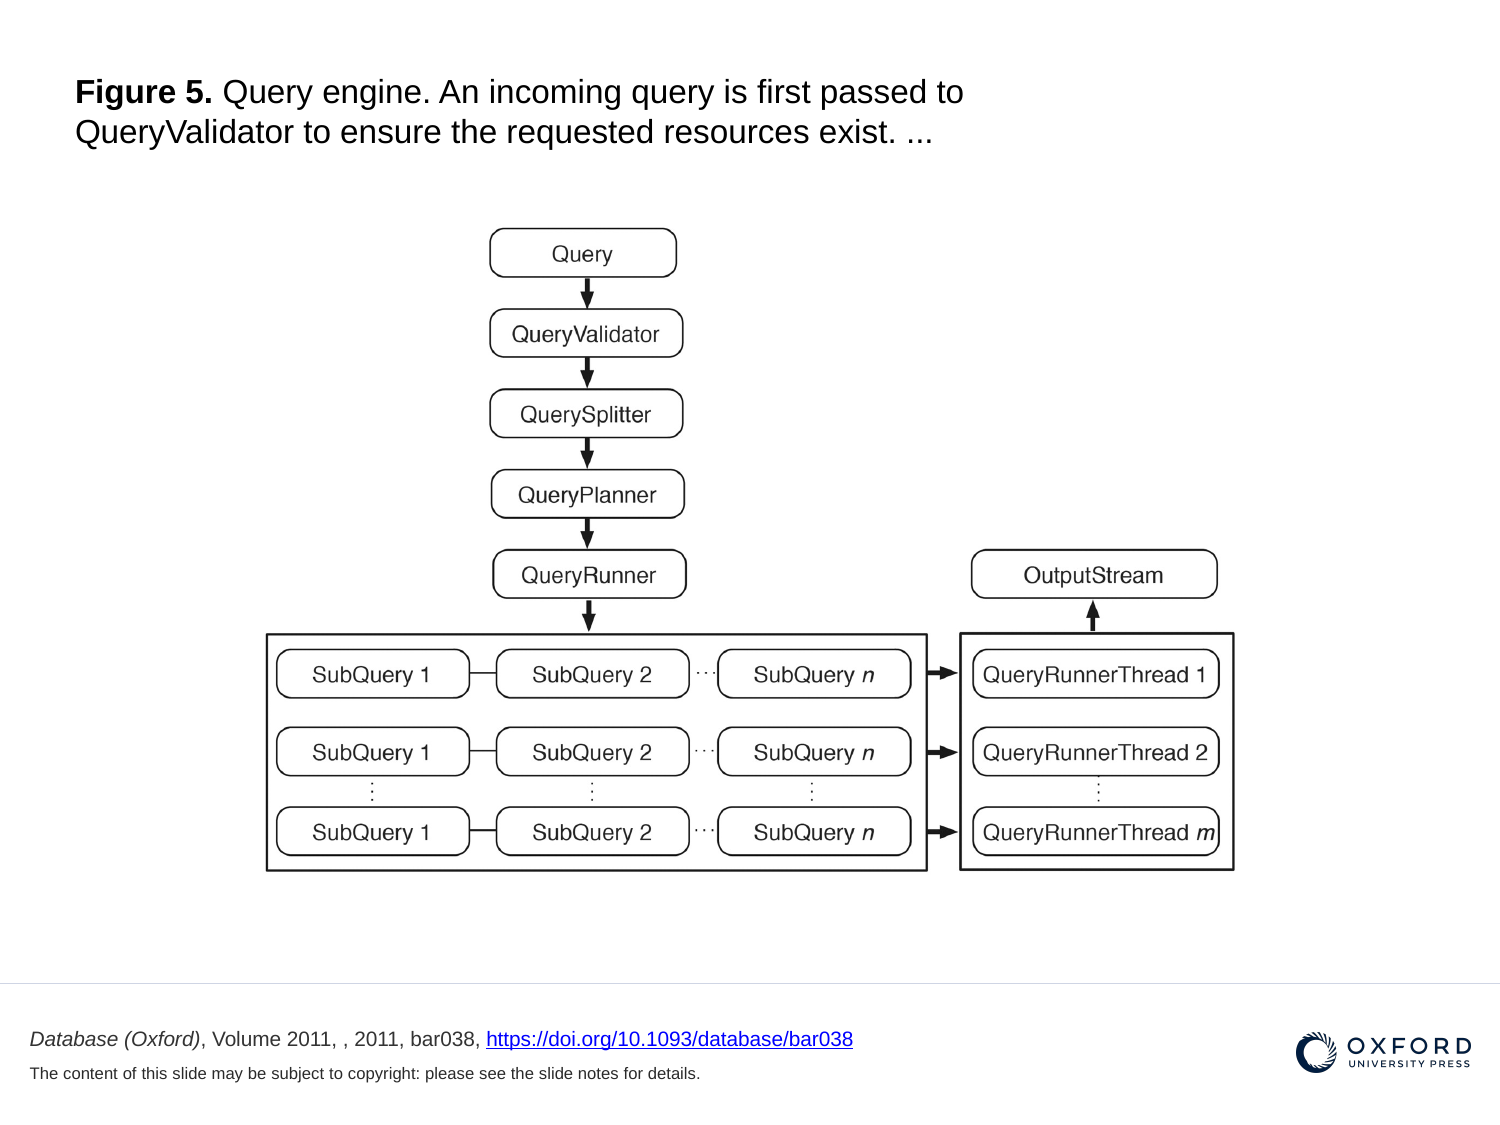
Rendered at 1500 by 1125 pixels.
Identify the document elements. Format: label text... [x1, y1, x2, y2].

title Figure 5. Query engine. An incoming query is first passed to QueryValidator to ensure the requested resources exist. ... [75, 69, 1078, 171]
footer Database (Oxford), Volume 2011, , 2011, bar038, https://doi.org/10.1093/database/bar038 The content of this slide may be subject to copyright: please see the slide notes for details. [0, 983, 1260, 1125]
picture [1296, 1032, 1471, 1073]
picture [262, 224, 1238, 875]
